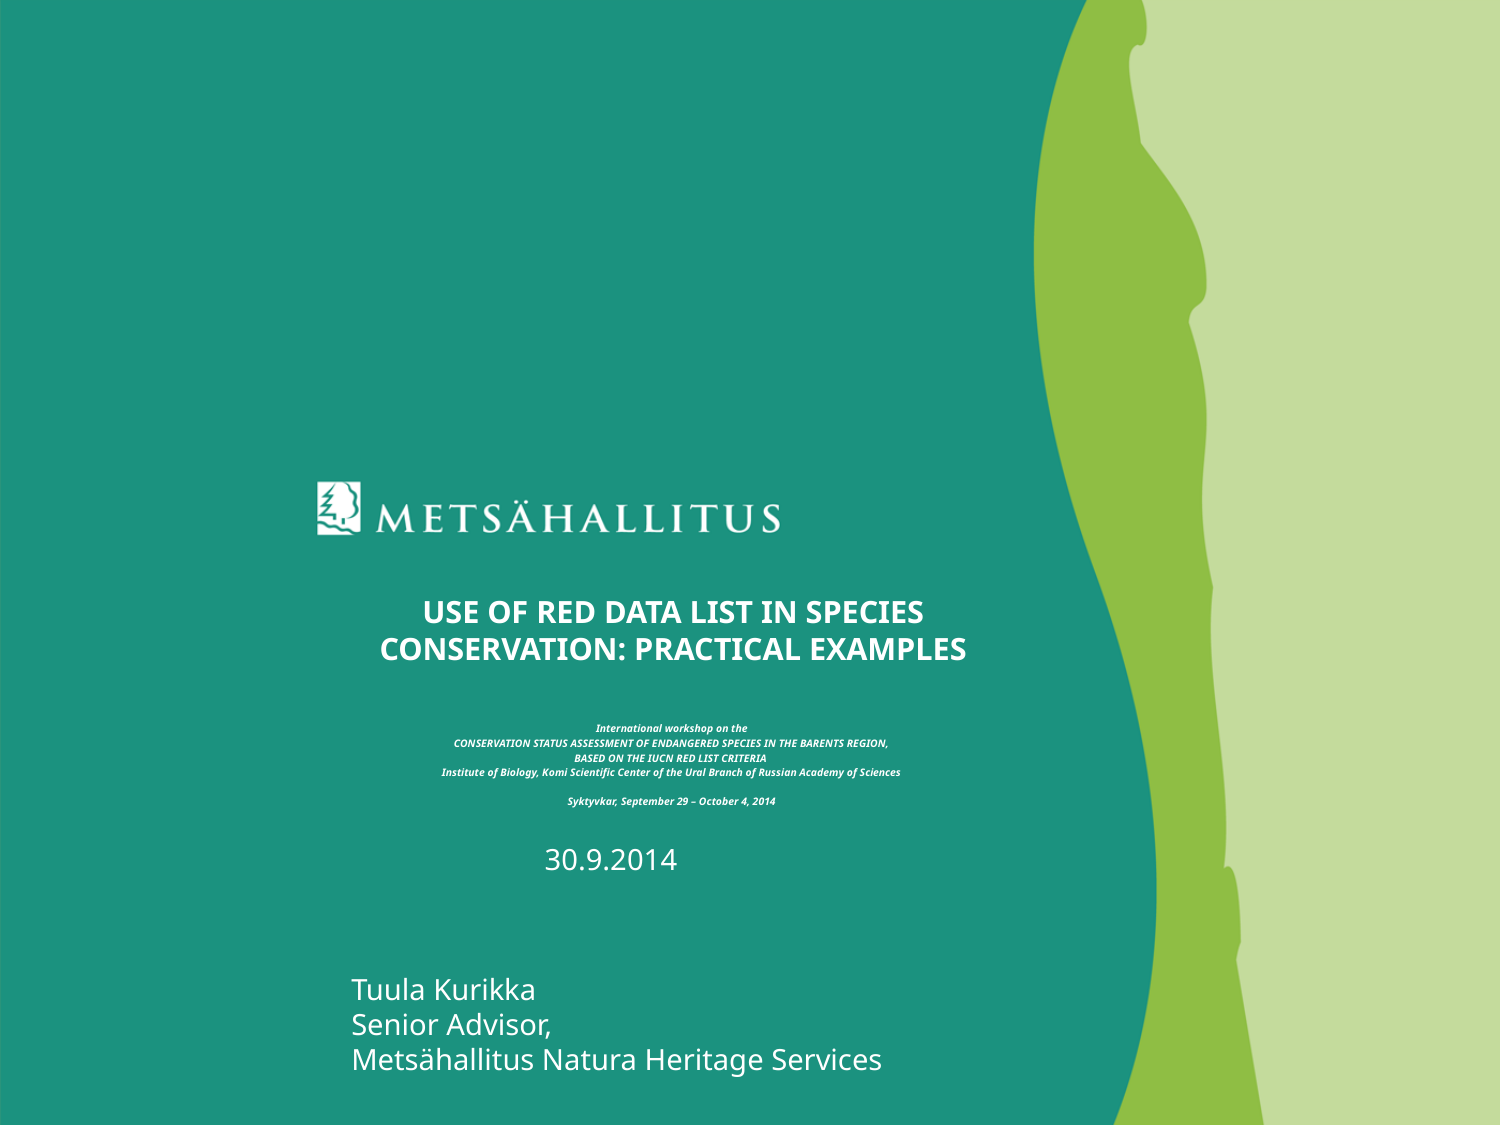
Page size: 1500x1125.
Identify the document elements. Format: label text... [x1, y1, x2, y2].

title USE OF RED DATA LIST IN SPECIES CONSERVATION: PRACTICAL EXAMPLES [304, 585, 1042, 712]
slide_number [454, 834, 768, 888]
footer Tuula Kurikka Senior Advisor, Metsähallitus Natura Heritage Services [336, 964, 1070, 1015]
picture [0, 0, 1500, 1125]
subtitle International workshop on the CONSERVATION STATUS ASSESSMENT OF ENDANGERED SPECIES IN THE BARENTS REGION, BASED ON THE IUCN RED LIST CRITERIA Institute of Biology, Komi Scientific Center of the Ural Branch of Russian Academy of Sciences Syktyvkar, September 29 – October 4, 2014 [303, 714, 1041, 835]
